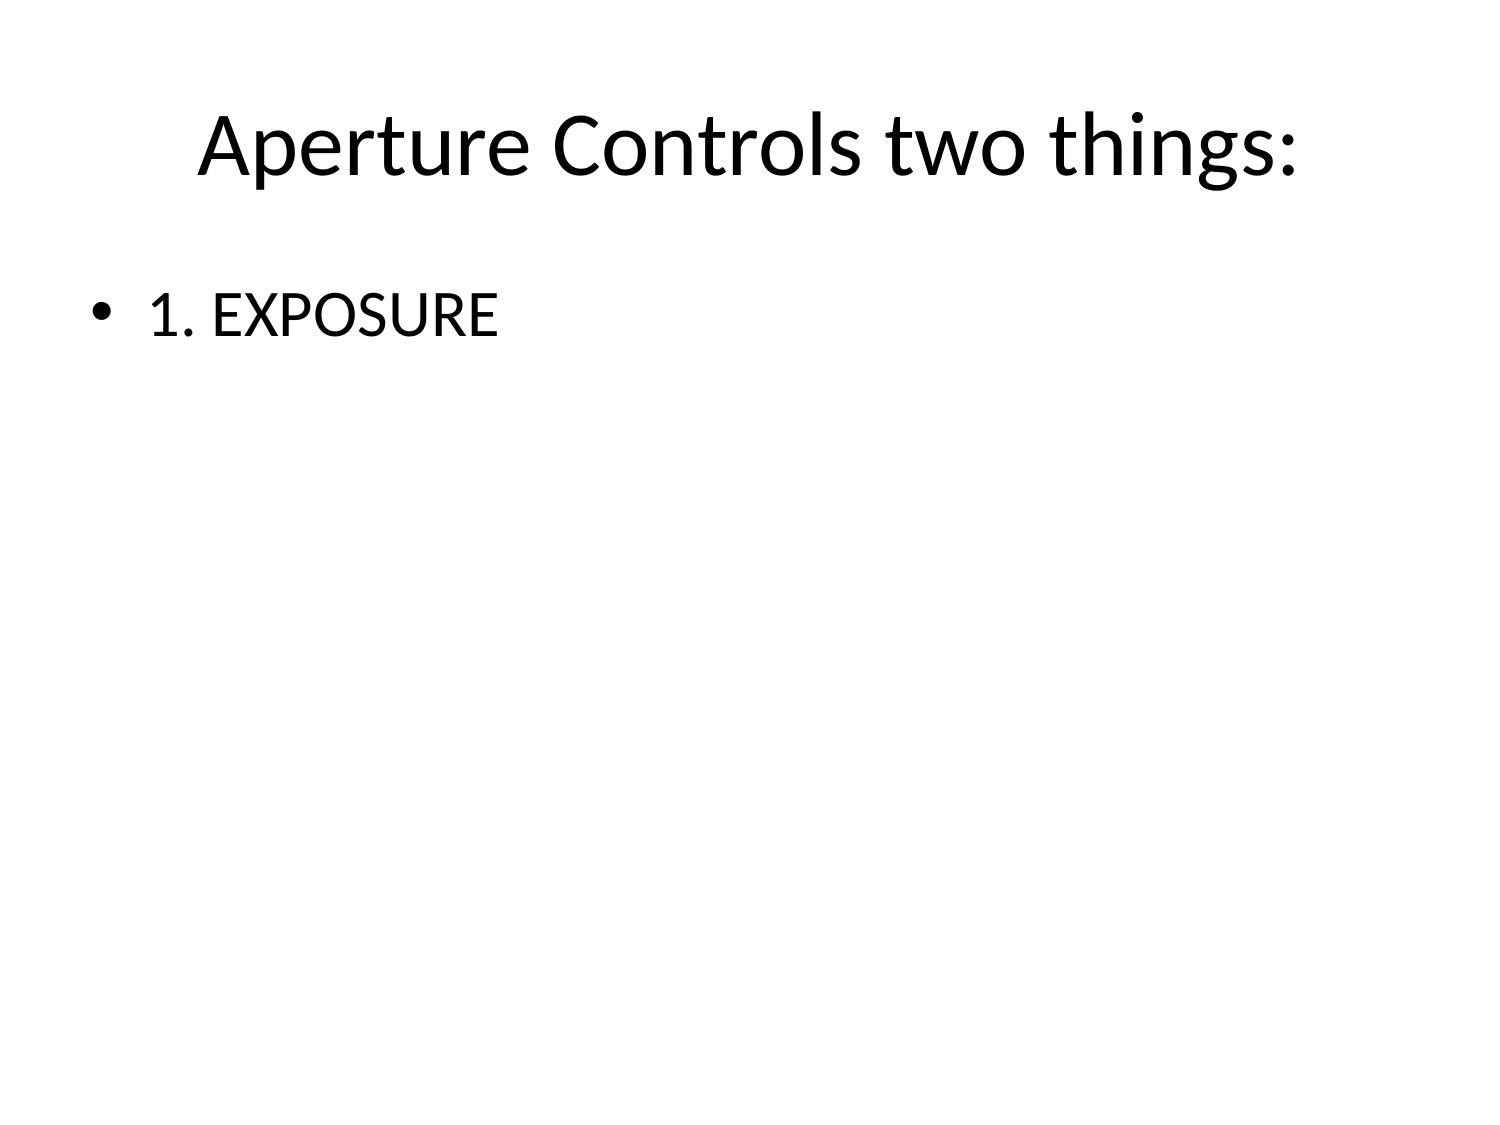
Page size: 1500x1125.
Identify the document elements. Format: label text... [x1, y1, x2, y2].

title Aperture Controls two things: [75, 45, 1425, 233]
list 1. EXPOSURE [75, 262, 1425, 1005]
